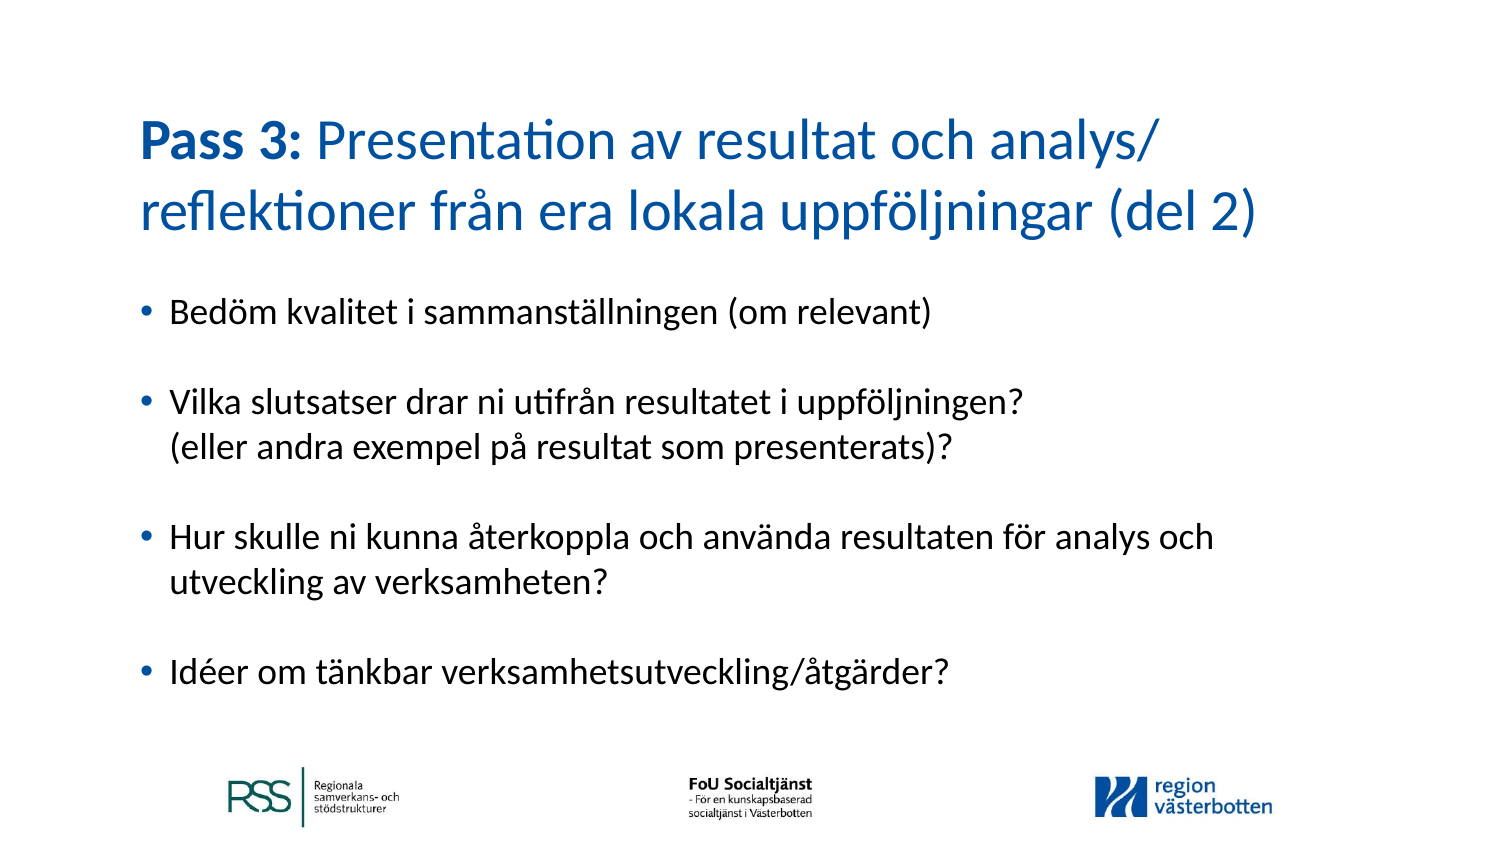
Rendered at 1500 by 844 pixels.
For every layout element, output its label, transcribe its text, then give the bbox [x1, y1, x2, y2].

picture [218, 764, 1282, 828]
title Pass 3: Presentation av resultat och analys/ reflektioner från era lokala uppföljningar (del 2) [124, 94, 1389, 191]
list Bedöm kvalitet i sammanställningen (om relevant) Vilka slutsatser drar ni utifrån resultatet i uppföljningen? (eller andra exempel på resultat som presenterats)? Hur skulle ni kunna återkoppla och använda resultaten för analys och utveckling av verksamheten? Idéer om tänkbar verksamhetsutveckling/åtgärder? [124, 280, 1388, 694]
